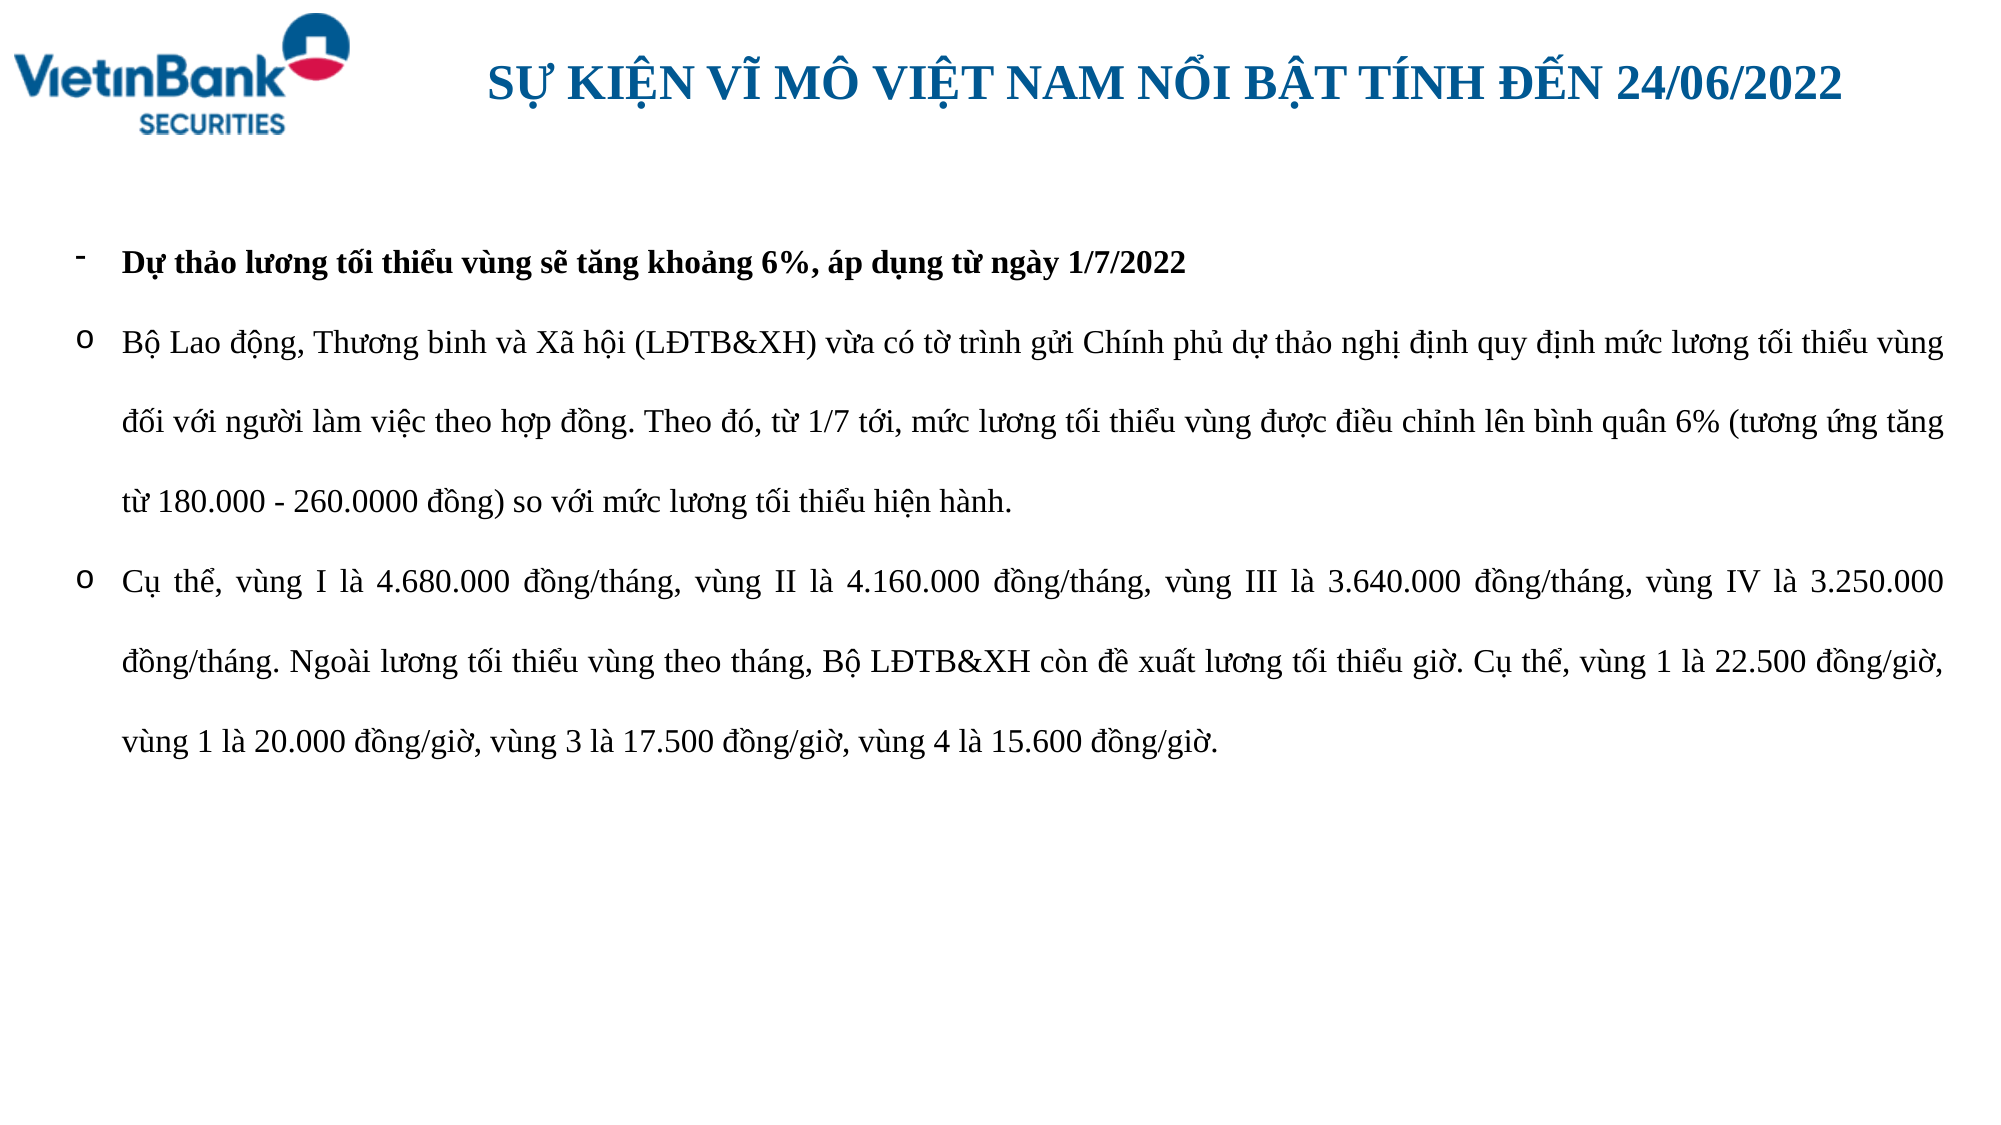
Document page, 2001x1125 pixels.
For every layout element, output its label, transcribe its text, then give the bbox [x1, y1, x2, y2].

list Dự thảo lương tối thiểu vùng sẽ tăng khoảng 6%, áp dụng từ ngày 1/7/2022 Bộ Lao động, Thương binh và Xã hội (LĐTB&XH) vừa có tờ trình gửi Chính phủ dự thảo nghị định quy định mức lương tối thiểu vùng đối với người làm việc theo hợp đồng. Theo đó, từ 1/7 tới, mức lương tối thiểu vùng được điều chỉnh lên bình quân 6% (tương ứng tăng từ 180.000 - 260.0000 đồng) so với mức lương tối thiểu hiện hành. Cụ thể, vùng I là 4.680.000 đồng/tháng, vùng II là 4.160.000 đồng/tháng, vùng III là 3.640.000 đồng/tháng, vùng IV là 3.250.000 đồng/tháng. Ngoài lương tối thiểu vùng theo tháng, Bộ LĐTB&XH còn đề xuất lương tối thiểu giờ. Cụ thể, vùng 1 là 22.500 đồng/giờ, vùng 1 là 20.000 đồng/giờ, vùng 3 là 17.500 đồng/giờ, vùng 4 là 15.600 đồng/giờ. [75, 200, 1948, 1016]
text_box SỰ KIỆN VĨ MÔ VIỆT NAM NỔI BẬT TÍNH ĐẾN 24/06/2022 [487, 49, 1948, 111]
picture [14, 13, 350, 135]
